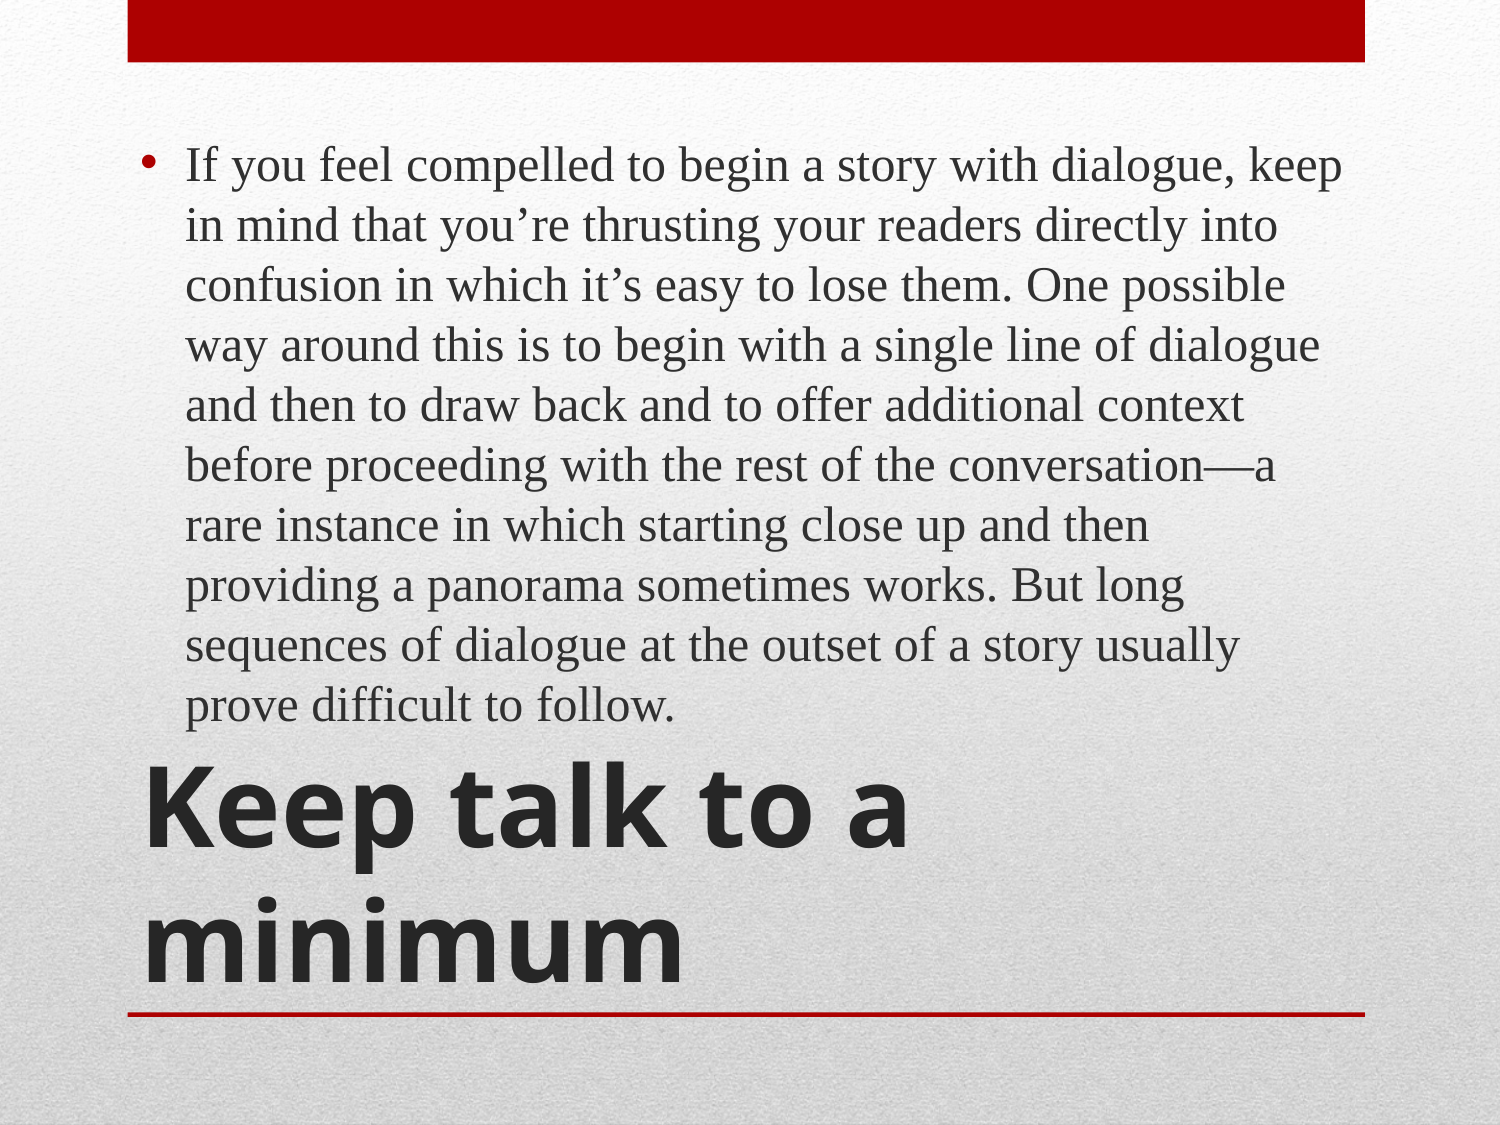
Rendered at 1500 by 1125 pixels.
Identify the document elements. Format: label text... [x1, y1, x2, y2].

title Keep talk to a minimum [125, 750, 1238, 1013]
list If you feel compelled to begin a story with dialogue, keep in mind that you’re thrusting your readers directly into confusion in which it’s easy to lose them. One possible way around this is to begin with a single line of dialogue and then to draw back and to offer additional context before proceeding with the rest of the conversation—a rare instance in which starting close up and then providing a panorama sometimes works. But long sequences of dialogue at the outset of a story usually prove difficult to follow. [125, 112, 1363, 750]
